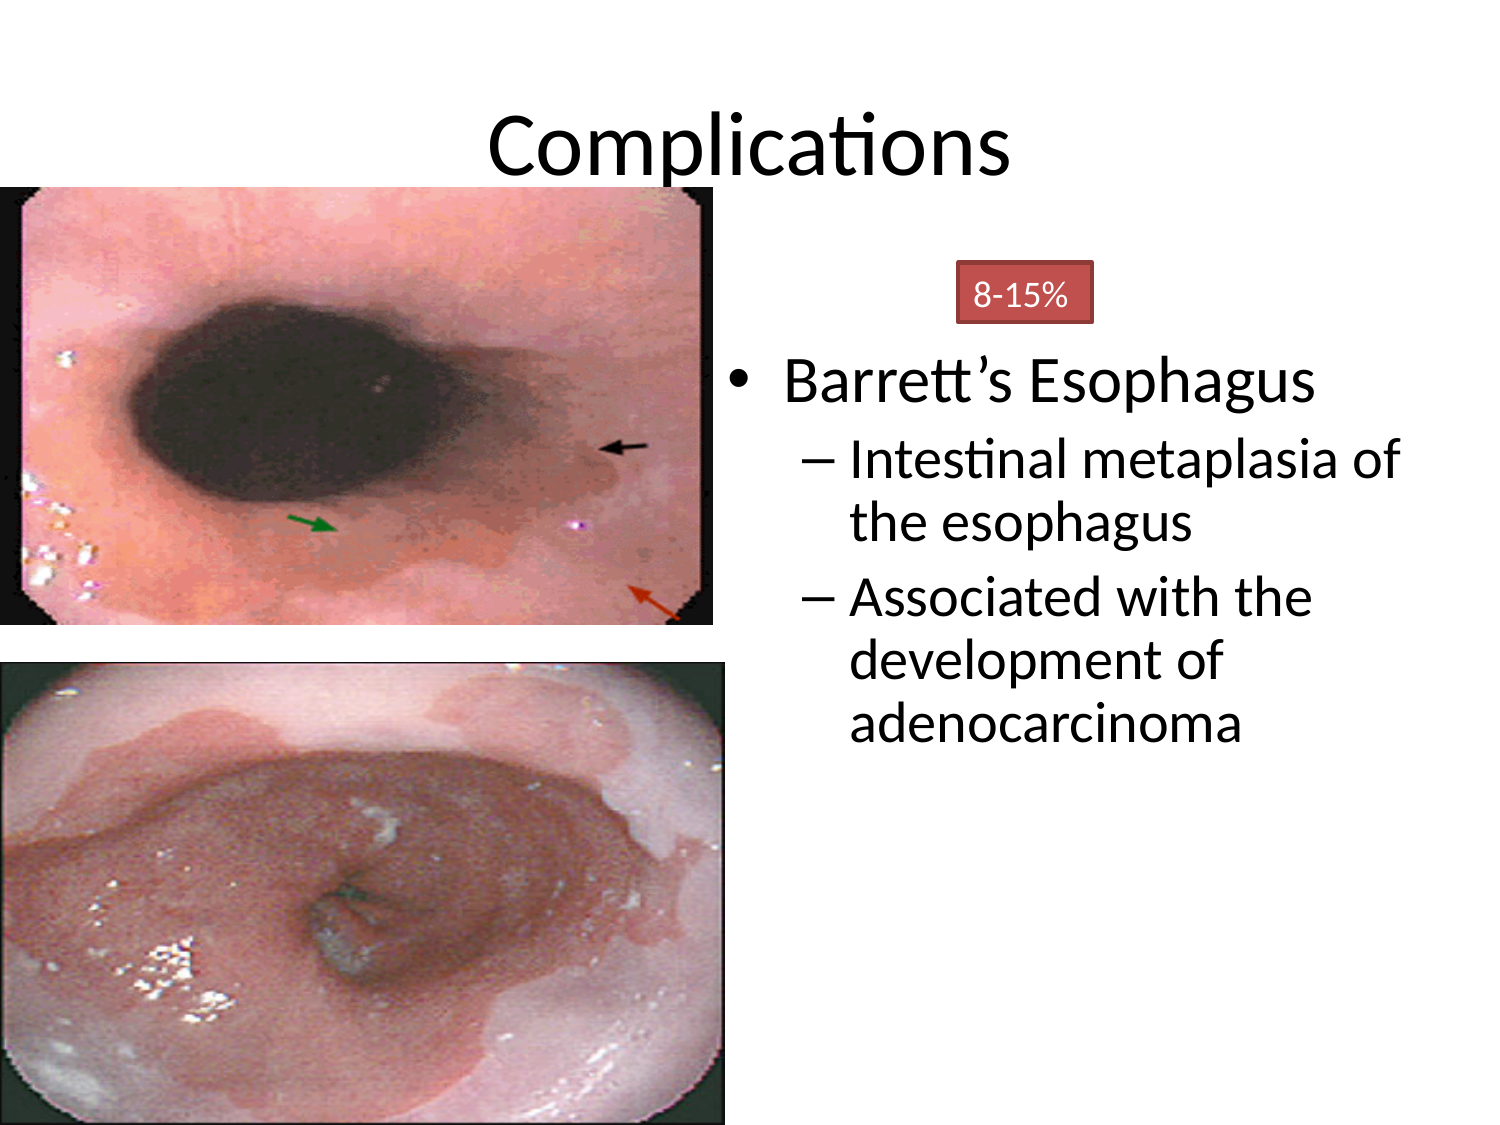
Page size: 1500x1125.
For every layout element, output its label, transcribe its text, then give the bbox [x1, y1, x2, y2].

text_box 8-15% [956, 260, 1094, 324]
title Complications [74, 44, 1426, 233]
picture [0, 187, 713, 626]
list Barrett’s Esophagus Intestinal metaplasia of the esophagus Associated with the development of adenocarcinoma [712, 337, 1500, 838]
picture [0, 662, 726, 1125]
